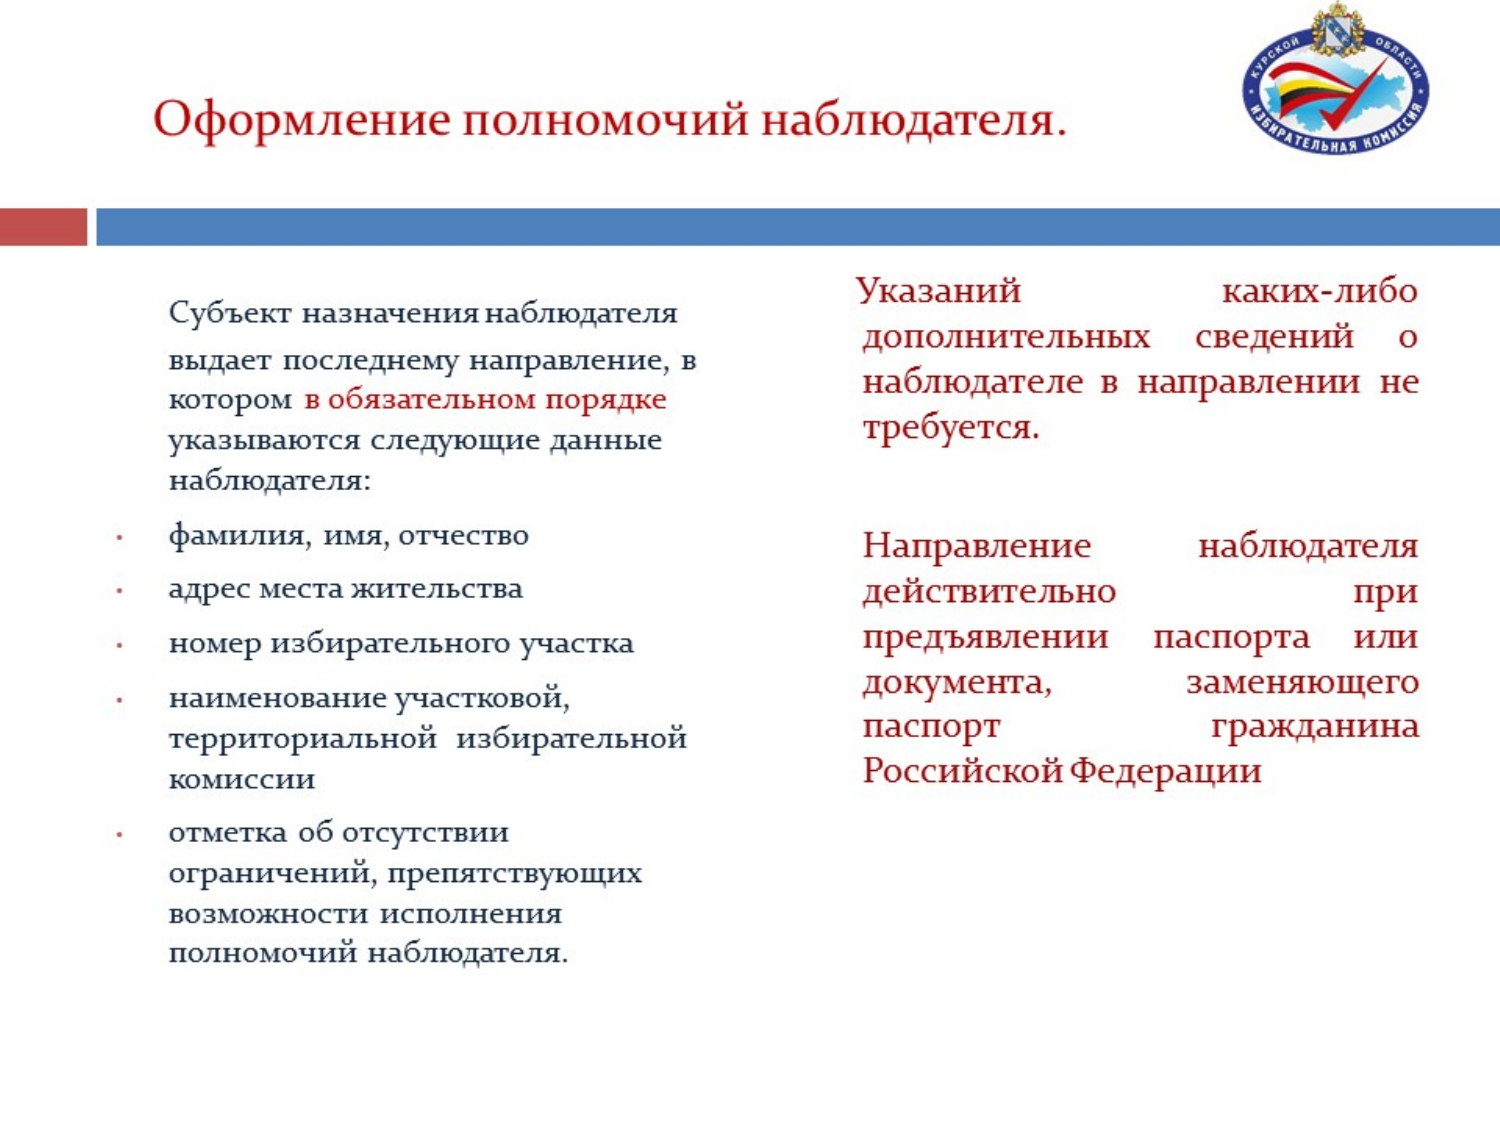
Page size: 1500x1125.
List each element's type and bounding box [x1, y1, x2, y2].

list [0, 0, 1500, 1125]
